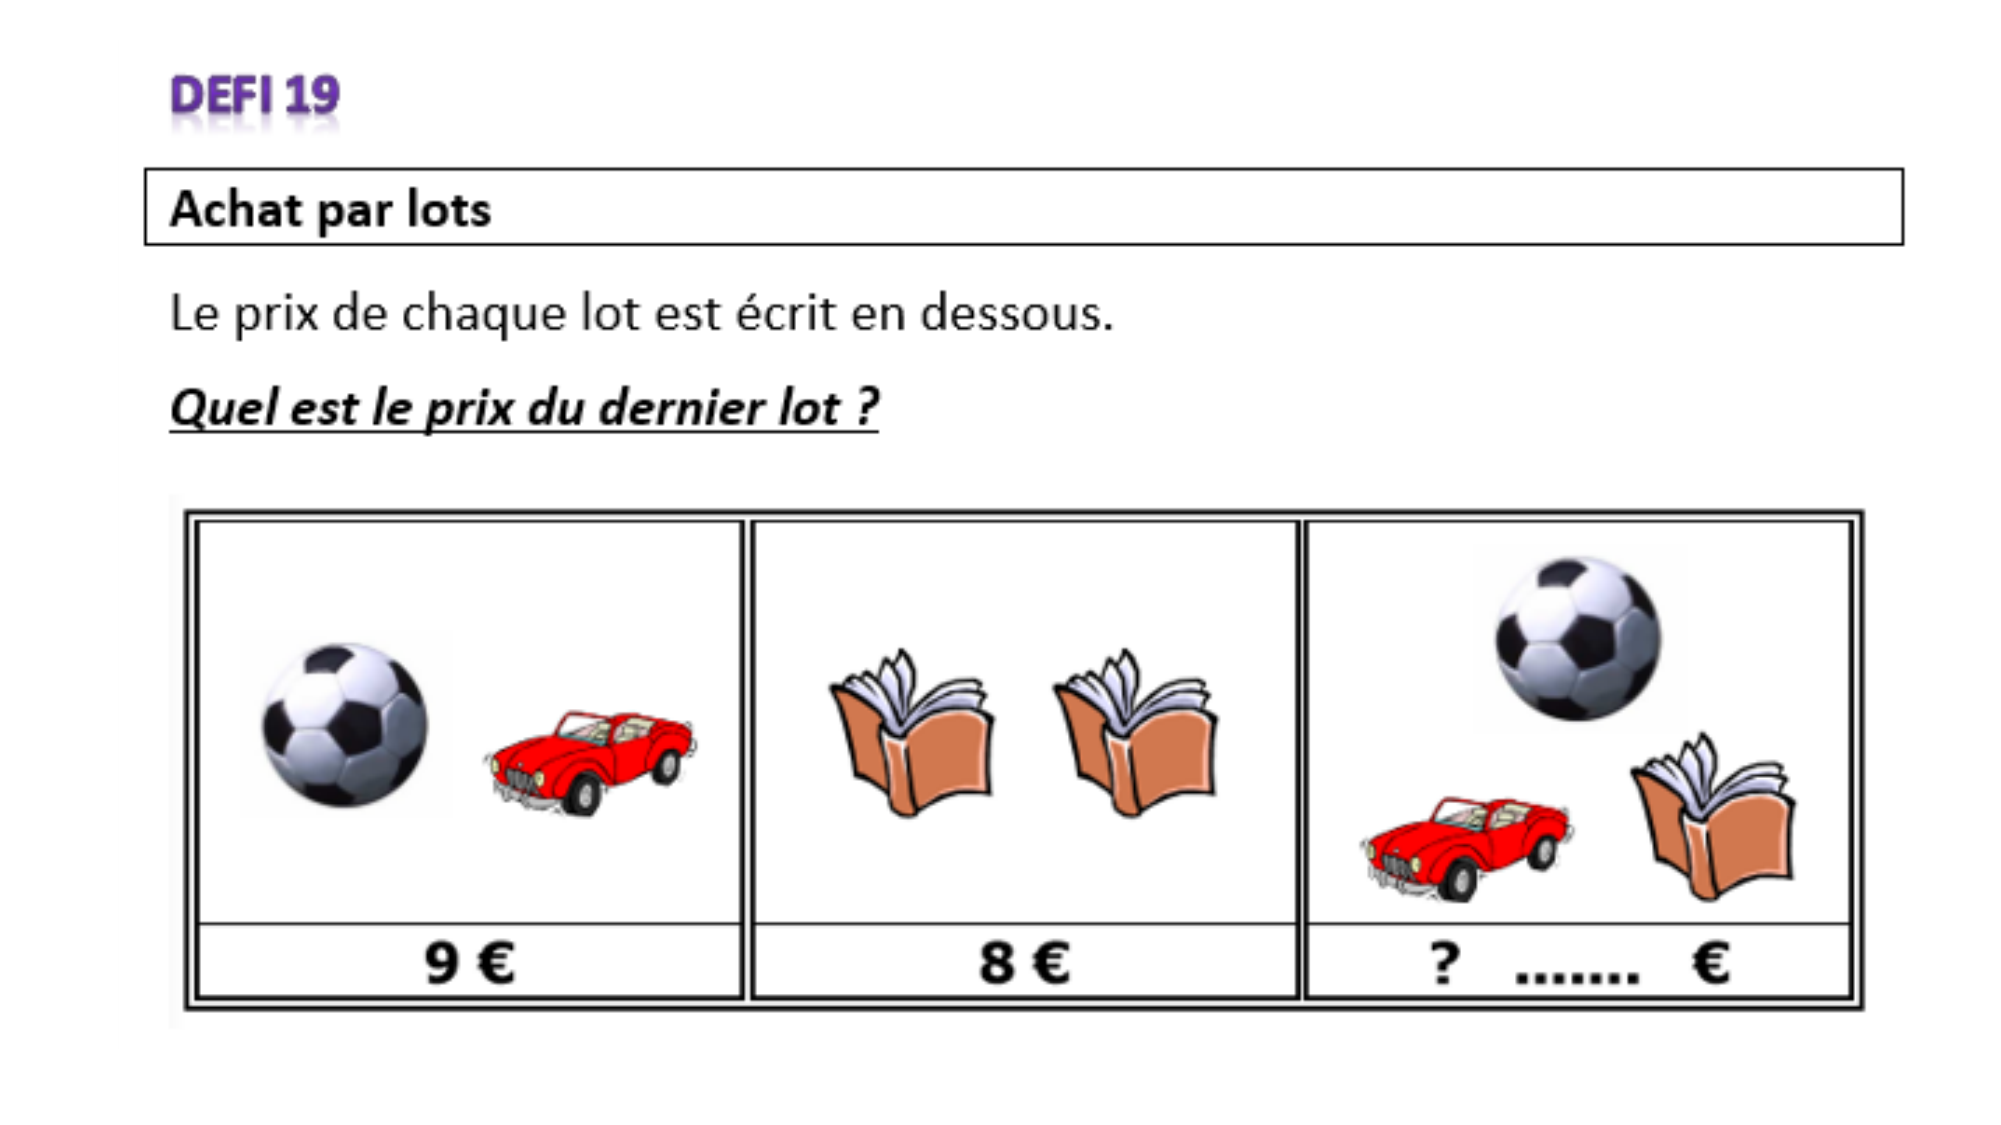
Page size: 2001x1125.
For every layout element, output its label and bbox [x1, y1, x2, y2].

picture [117, 40, 1936, 1049]
